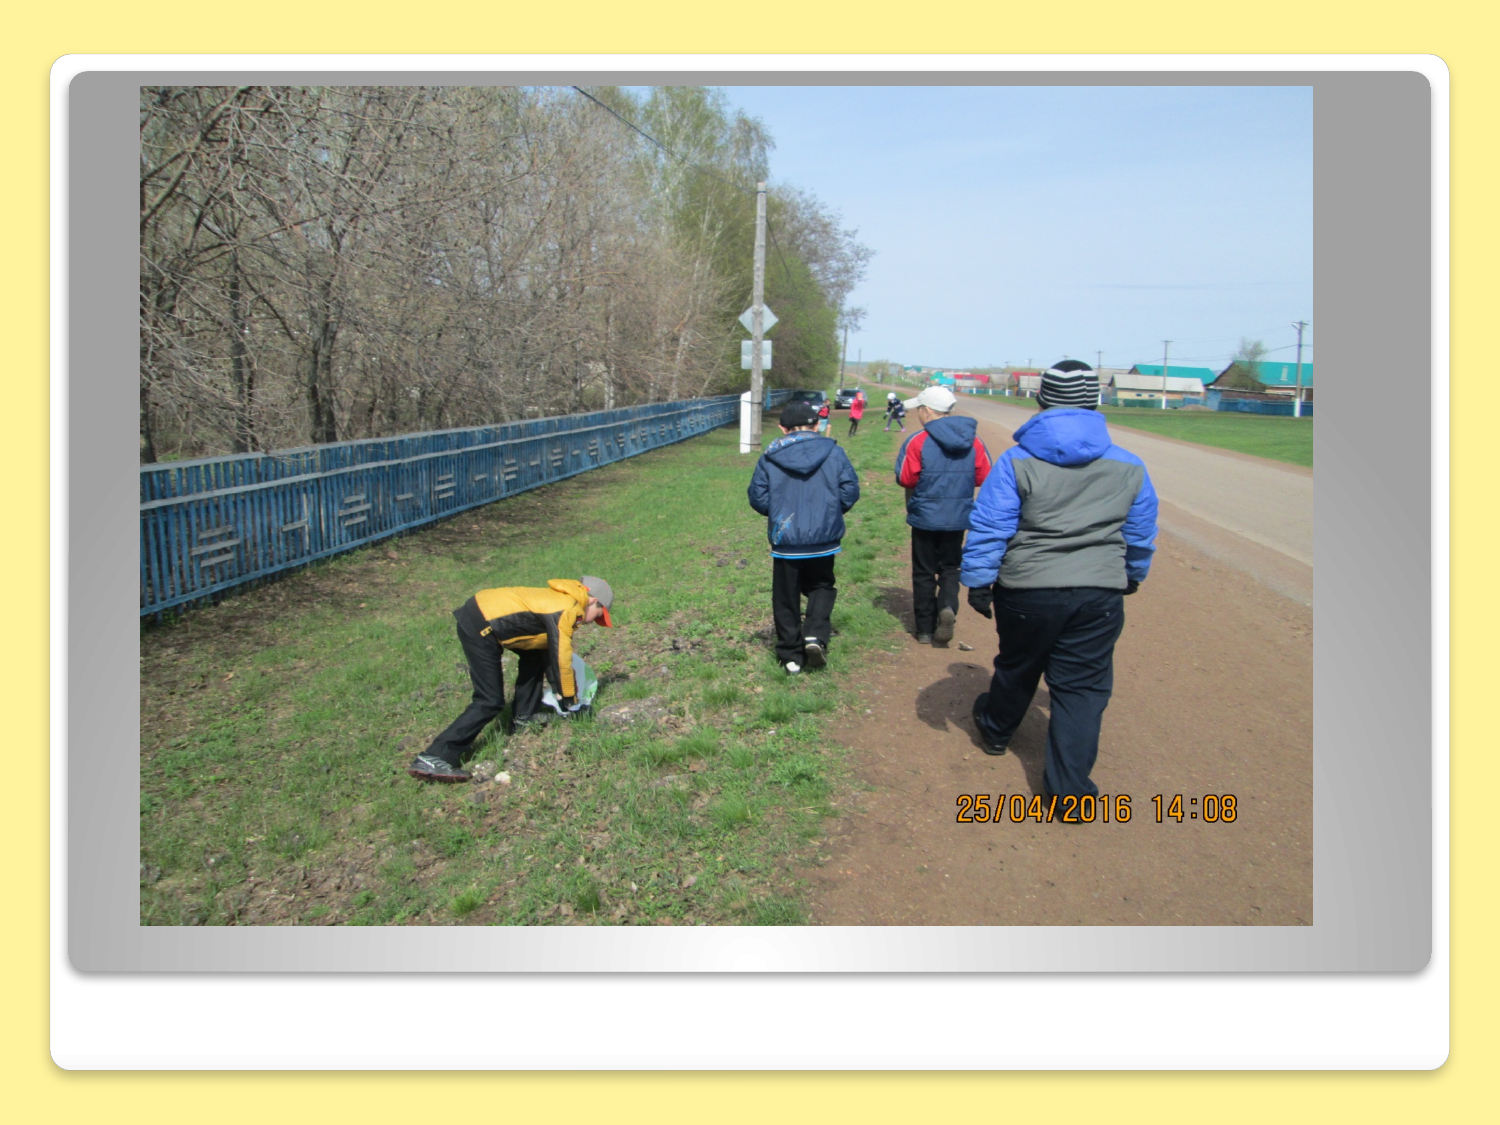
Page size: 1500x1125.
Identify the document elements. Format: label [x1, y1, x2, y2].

list [140, 86, 1313, 926]
